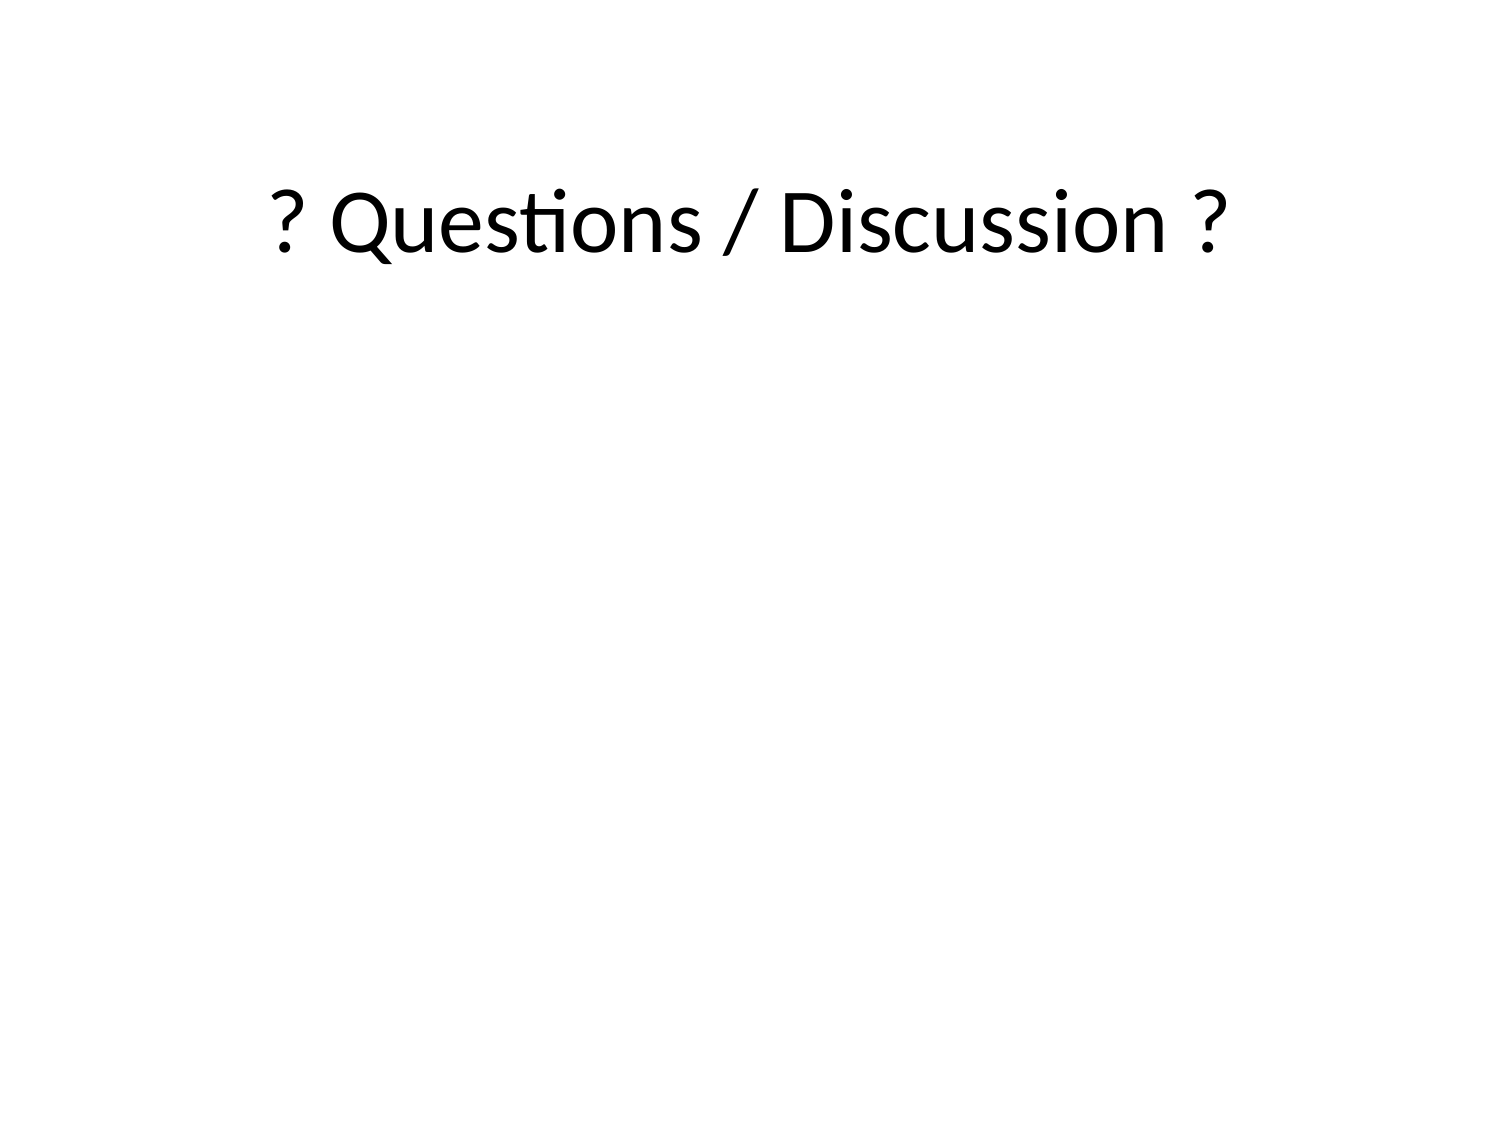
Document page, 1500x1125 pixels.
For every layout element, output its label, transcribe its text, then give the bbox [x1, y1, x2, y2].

title ? Questions / Discussion ? [75, 45, 1425, 388]
